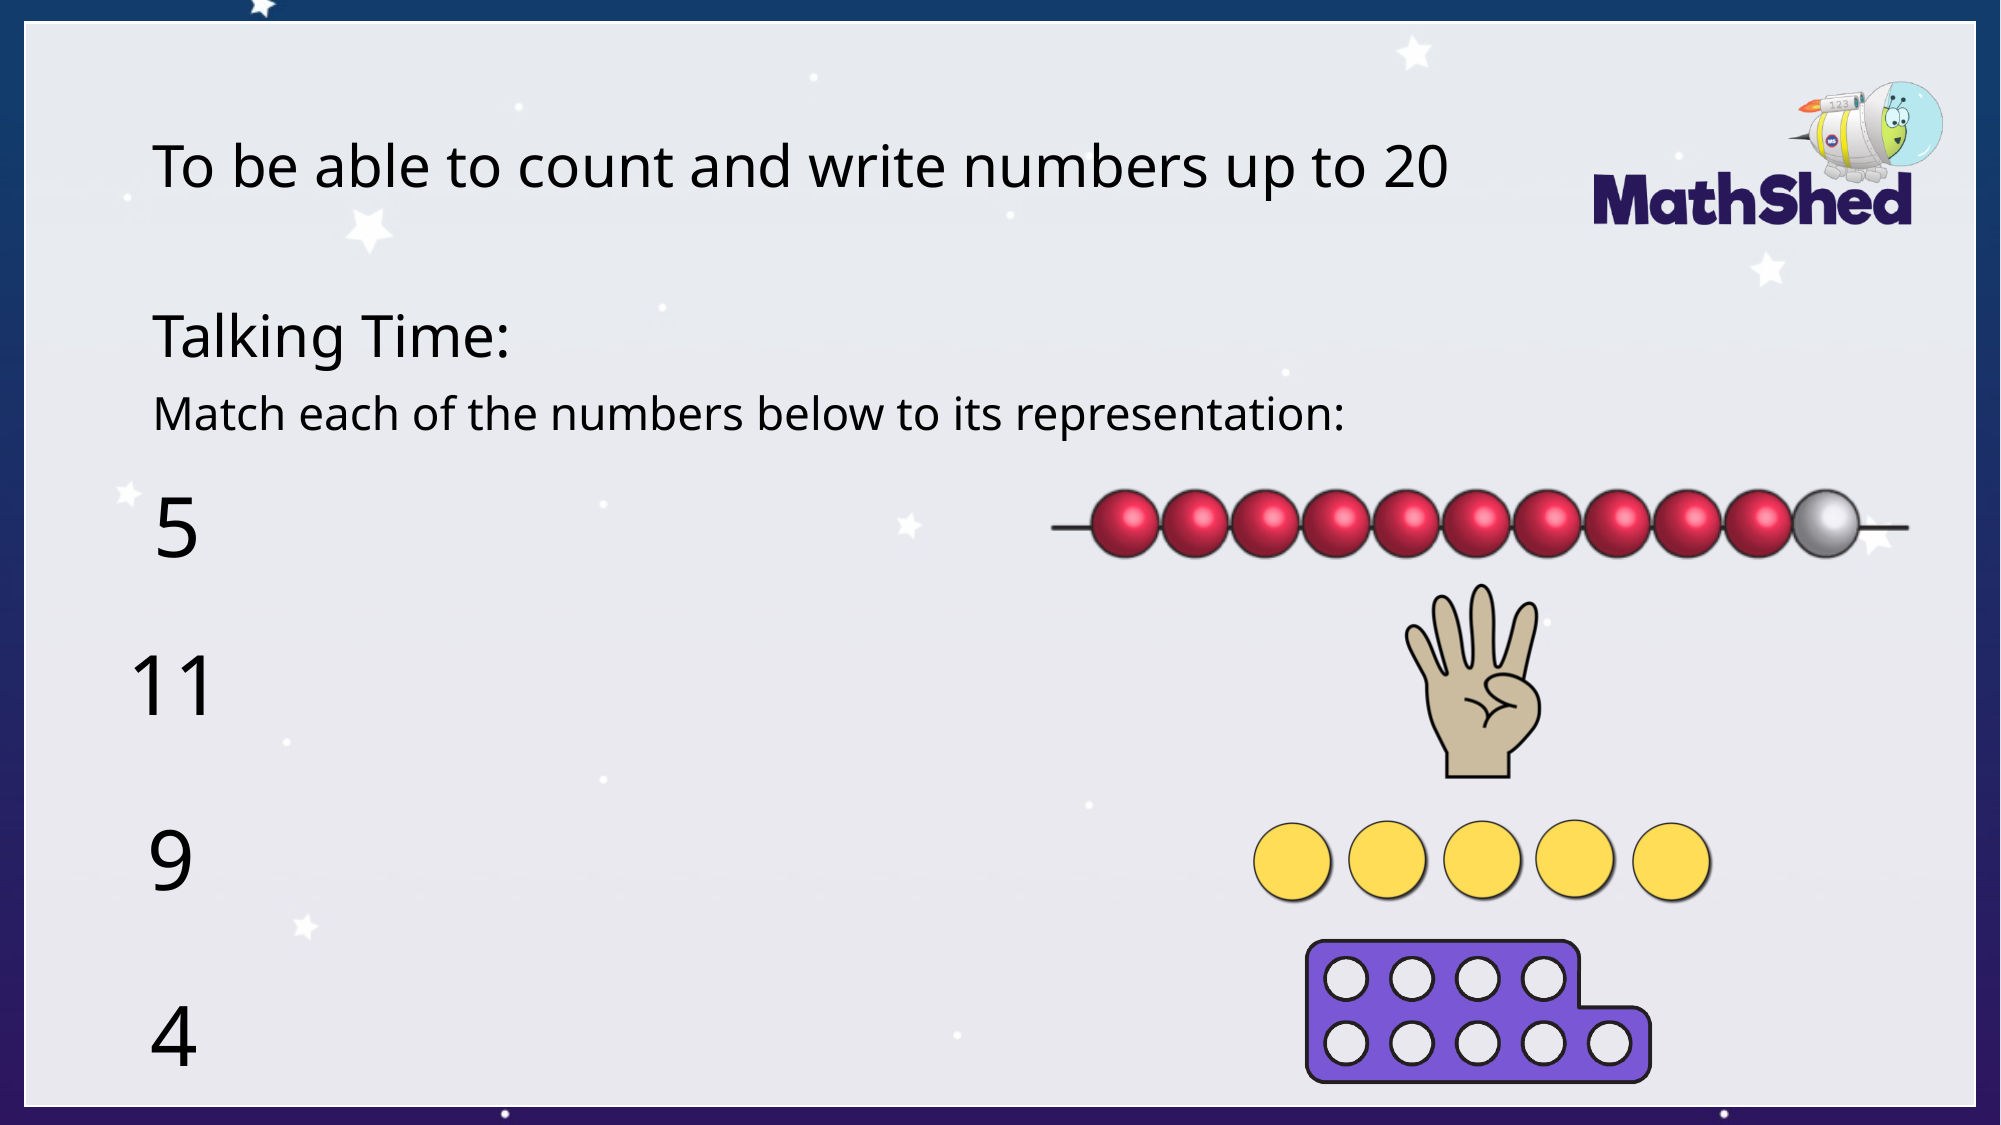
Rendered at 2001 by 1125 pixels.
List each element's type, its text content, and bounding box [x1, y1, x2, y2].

title To be able to count and write numbers up to 20 [137, 59, 1578, 278]
text_box 4 [135, 975, 214, 1091]
text_box 5 [138, 466, 216, 582]
list Talking Time: Match each of the numbers below to its representation: [137, 299, 1863, 1014]
picture [0, 0, 2001, 1125]
text_box 11 [112, 625, 237, 740]
text_box 9 [132, 800, 210, 915]
